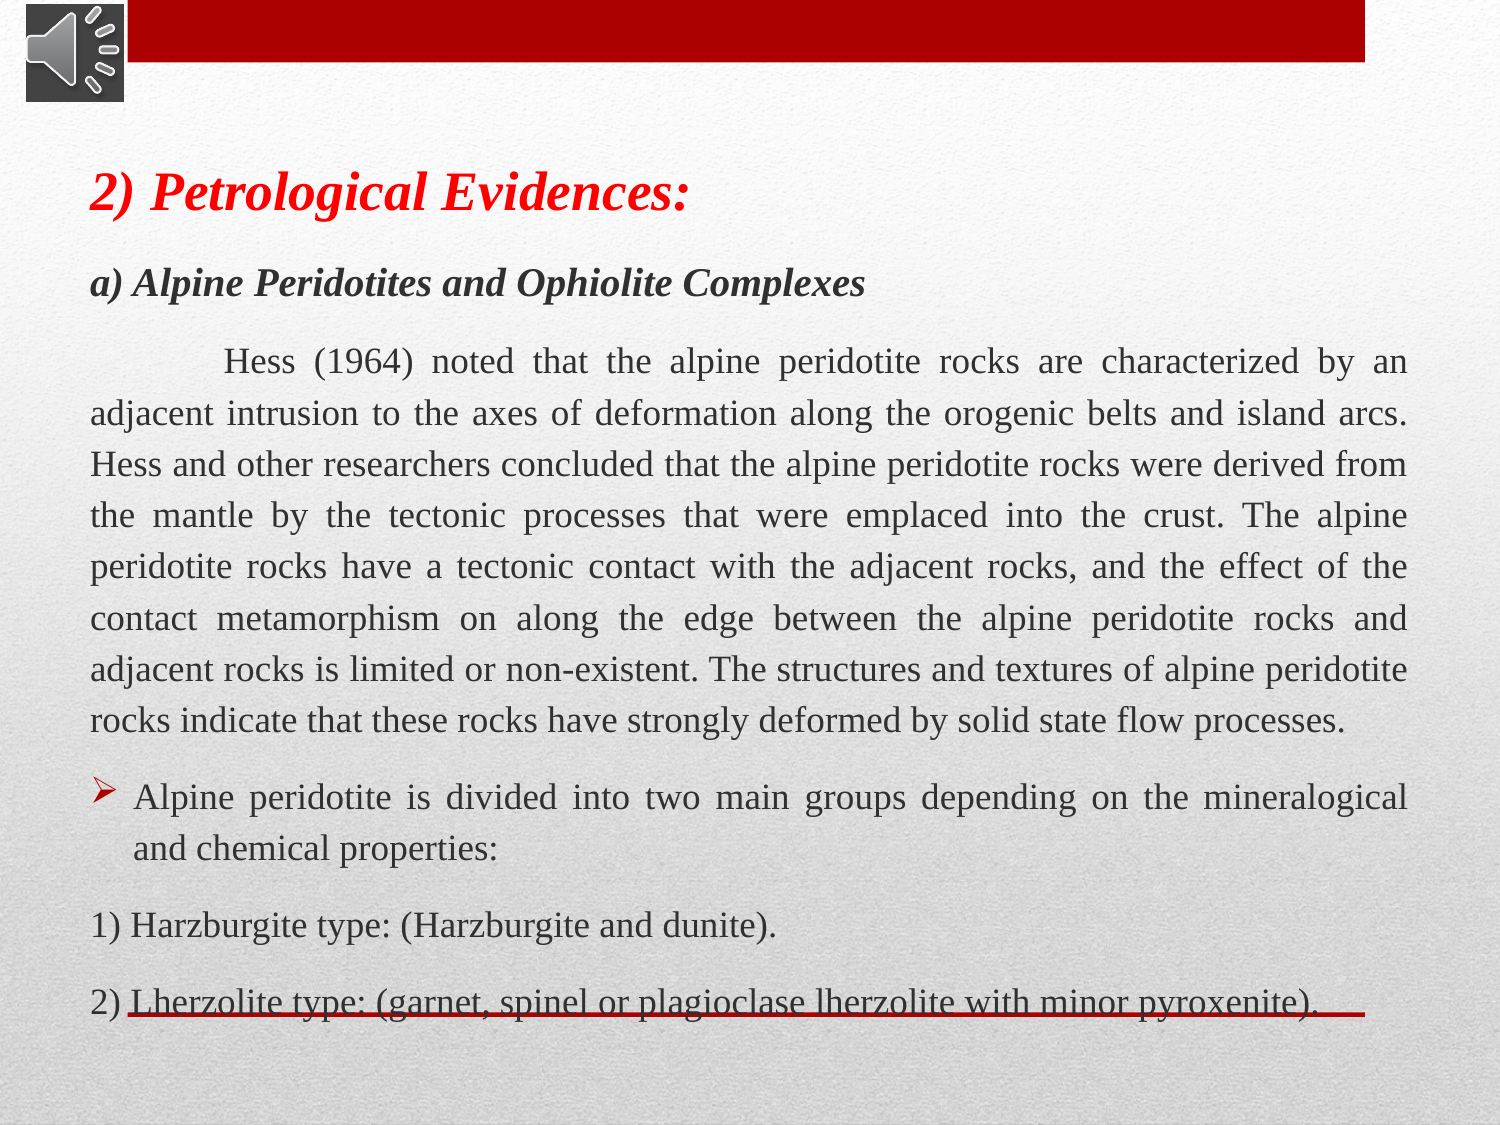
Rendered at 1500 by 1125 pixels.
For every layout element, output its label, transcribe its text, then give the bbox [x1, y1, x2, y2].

picture [24, 2, 126, 104]
list 2) Petrological Evidences: a) Alpine Peridotites and Ophiolite Complexes Hess (1964) noted that the alpine peridotite rocks are characterized by an adjacent intrusion to the axes of deformation along the orogenic belts and island arcs. Hess and other researchers concluded that the alpine peridotite rocks were derived from the mantle by the tectonic processes that were emplaced into the crust. The alpine peridotite rocks have a tectonic contact with the adjacent rocks, and the effect of the contact metamorphism on along the edge between the alpine peridotite rocks and adjacent rocks is limited or non-existent. The structures and textures of alpine peridotite rocks indicate that these rocks have strongly deformed by solid state flow processes. Alpine peridotite is divided into two main groups depending on the mineralogical and chemical properties: 1) Harzburgite type: (Harzburgite and dunite). 2) Lherzolite type: (garnet, spinel or plagioclase lherzolite with minor pyroxenite). [75, 137, 1425, 1038]
